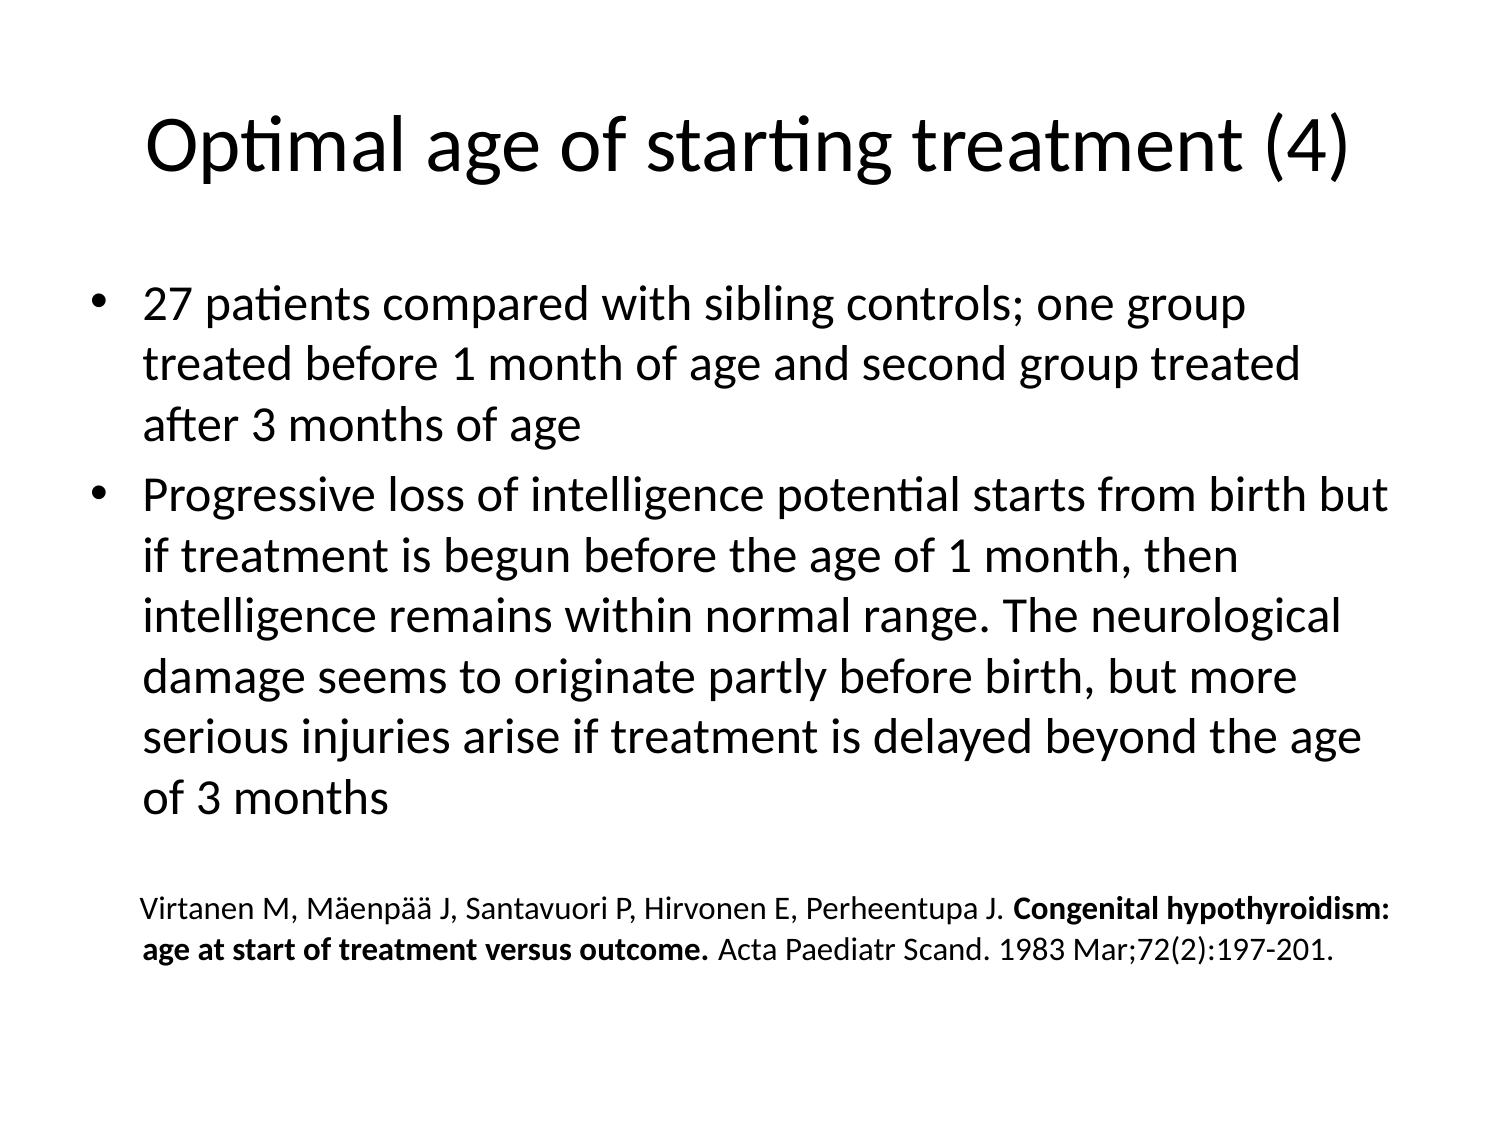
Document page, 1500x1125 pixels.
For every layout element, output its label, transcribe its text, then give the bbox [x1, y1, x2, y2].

title Optimal age of starting treatment (4) [75, 45, 1425, 233]
list 27 patients compared with sibling controls; one group treated before 1 month of age and second group treated after 3 months of age Progressive loss of intelligence potential starts from birth but if treatment is begun before the age of 1 month, then intelligence remains within normal range. The neurological damage seems to originate partly before birth, but more serious injuries arise if treatment is delayed beyond the age of 3 months Virtanen M, Mäenpää J, Santavuori P, Hirvonen E, Perheentupa J. Congenital hypothyroidism: age at start of treatment versus outcome. Acta Paediatr Scand. 1983 Mar;72(2):197-201. [75, 262, 1425, 1005]
